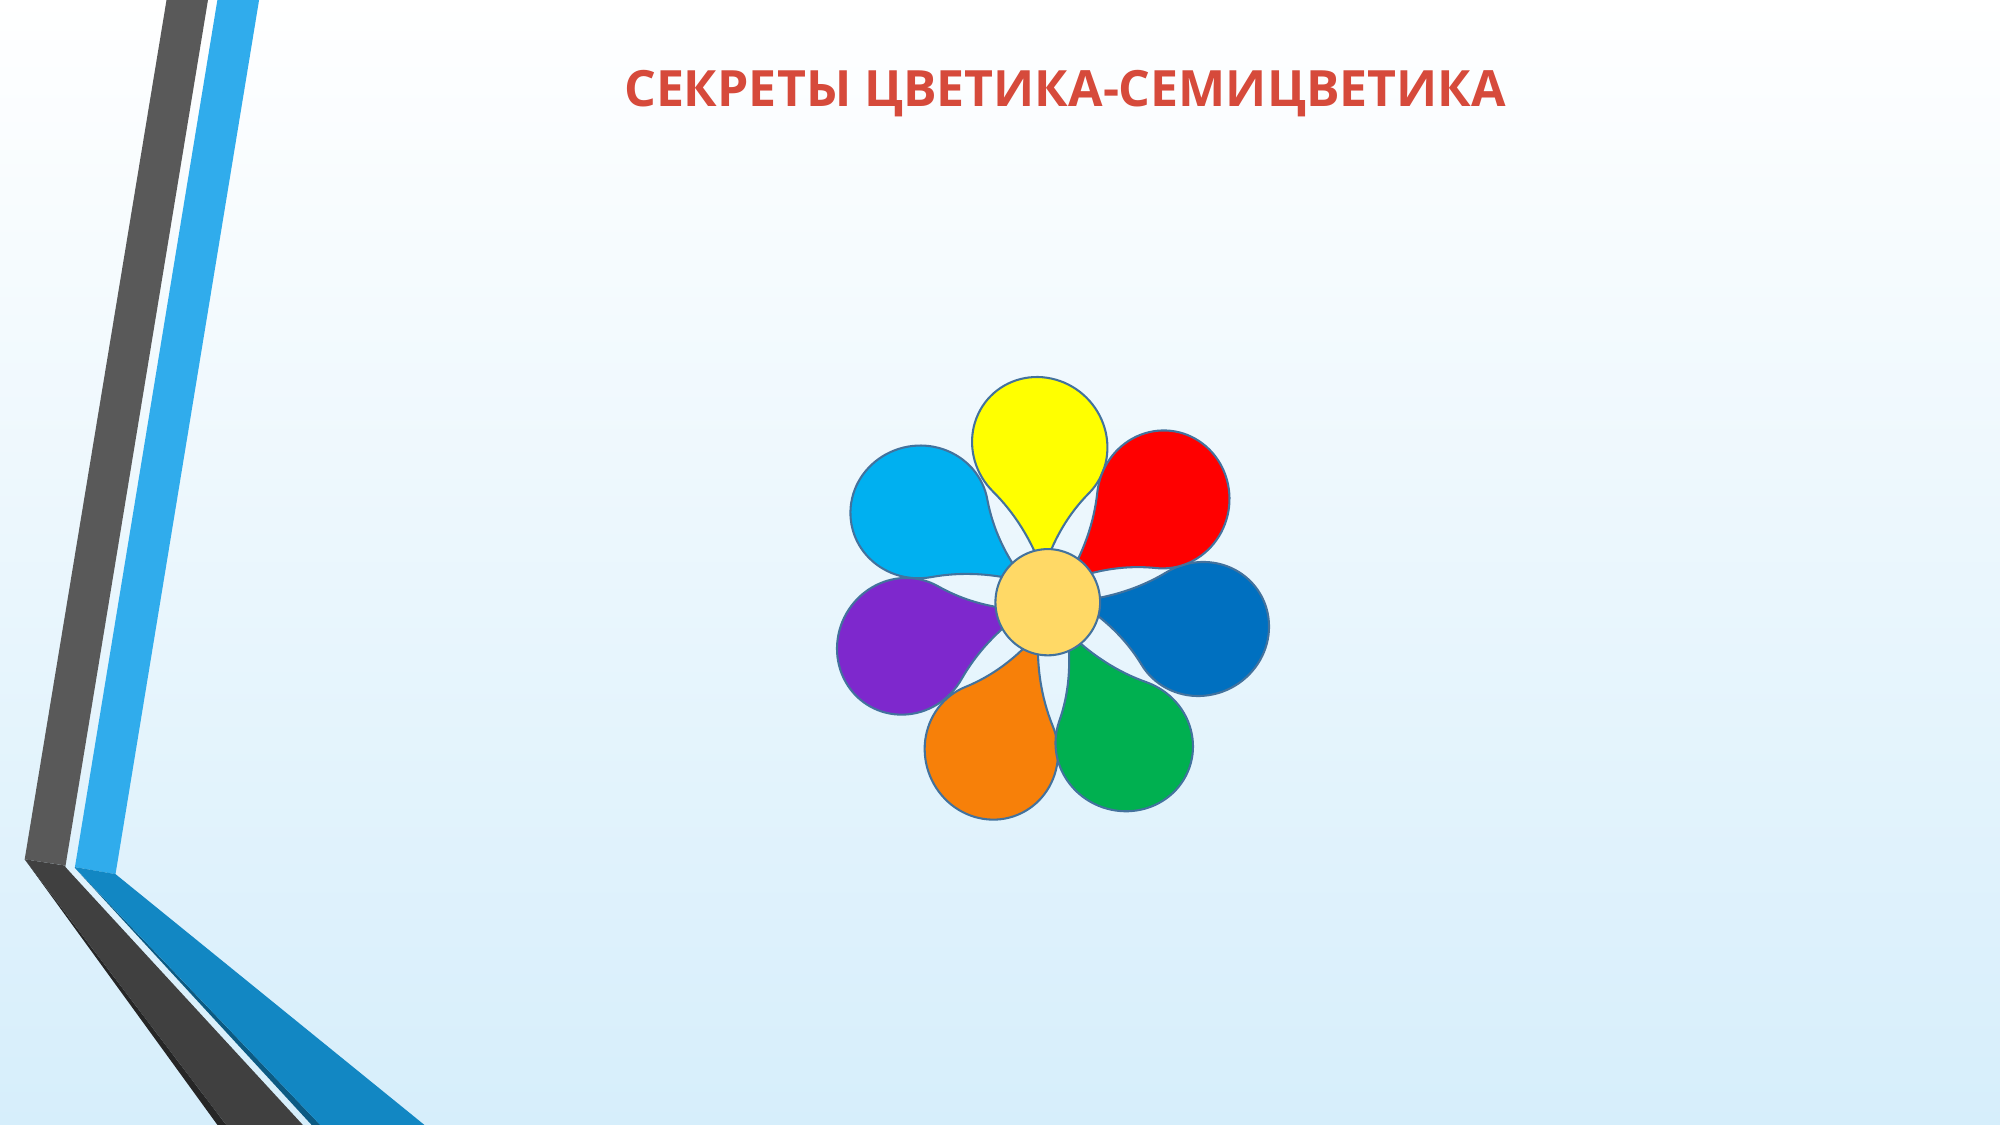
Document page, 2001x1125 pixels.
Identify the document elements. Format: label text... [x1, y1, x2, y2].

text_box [837, 378, 1270, 821]
title СЕКРЕТЫ ЦВЕТИКА-СЕМИЦВЕТИКА [519, 40, 1611, 132]
